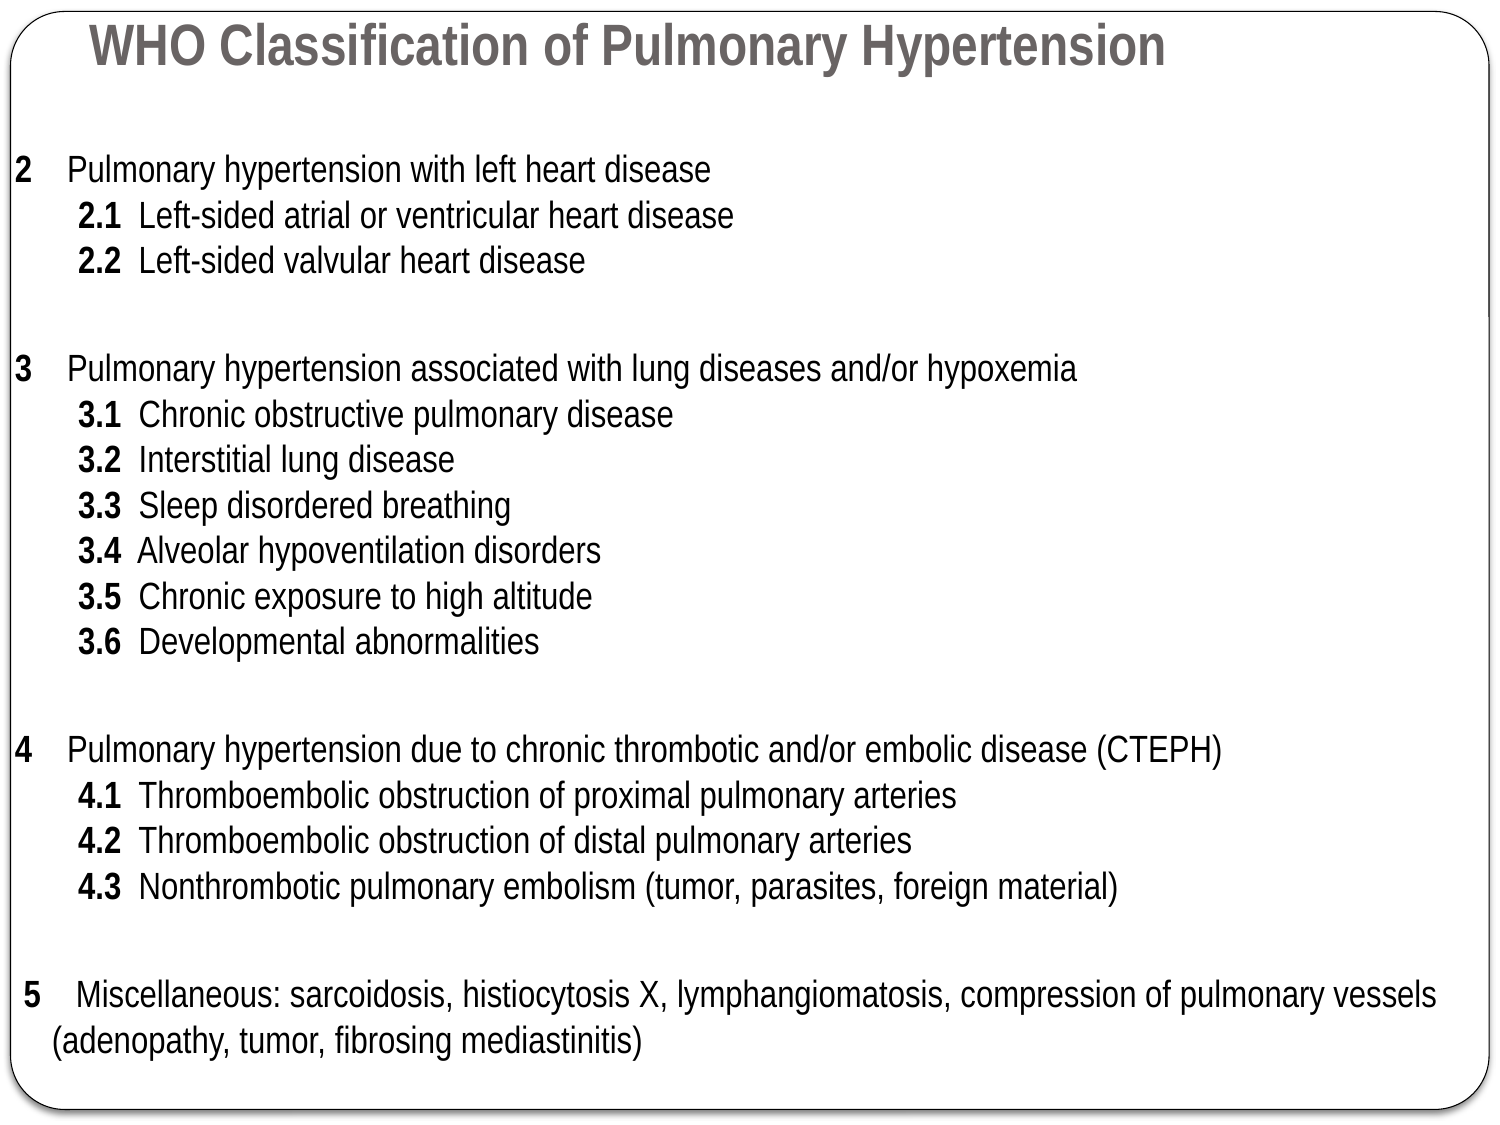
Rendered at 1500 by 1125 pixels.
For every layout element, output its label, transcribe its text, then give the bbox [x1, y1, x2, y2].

title WHO Classification of Pulmonary Hypertension [75, 0, 1425, 93]
list 2 Pulmonary hypertension with left heart disease 2.1 Left-sided atrial or ventricular heart disease 2.2 Left-sided valvular heart disease 3 Pulmonary hypertension associated with lung diseases and/or hypoxemia 3.1 Chronic obstructive pulmonary disease 3.2 Interstitial lung disease 3.3 Sleep disordered breathing 3.4 Alveolar hypoventilation disorders 3.5 Chronic exposure to high altitude 3.6 Developmental abnormalities 4 Pulmonary hypertension due to chronic thrombotic and/or embolic disease (CTEPH) 4.1 Thromboembolic obstruction of proximal pulmonary arteries 4.2 Thromboembolic obstruction of distal pulmonary arteries 4.3 Nonthrombotic pulmonary embolism (tumor, parasites, foreign material) 5 Miscellaneous: sarcoidosis, histiocytosis X, lymphangiomatosis, compression of pulmonary vessels (adenopathy, tumor, fibrosing mediastinitis) [0, 137, 1500, 1125]
